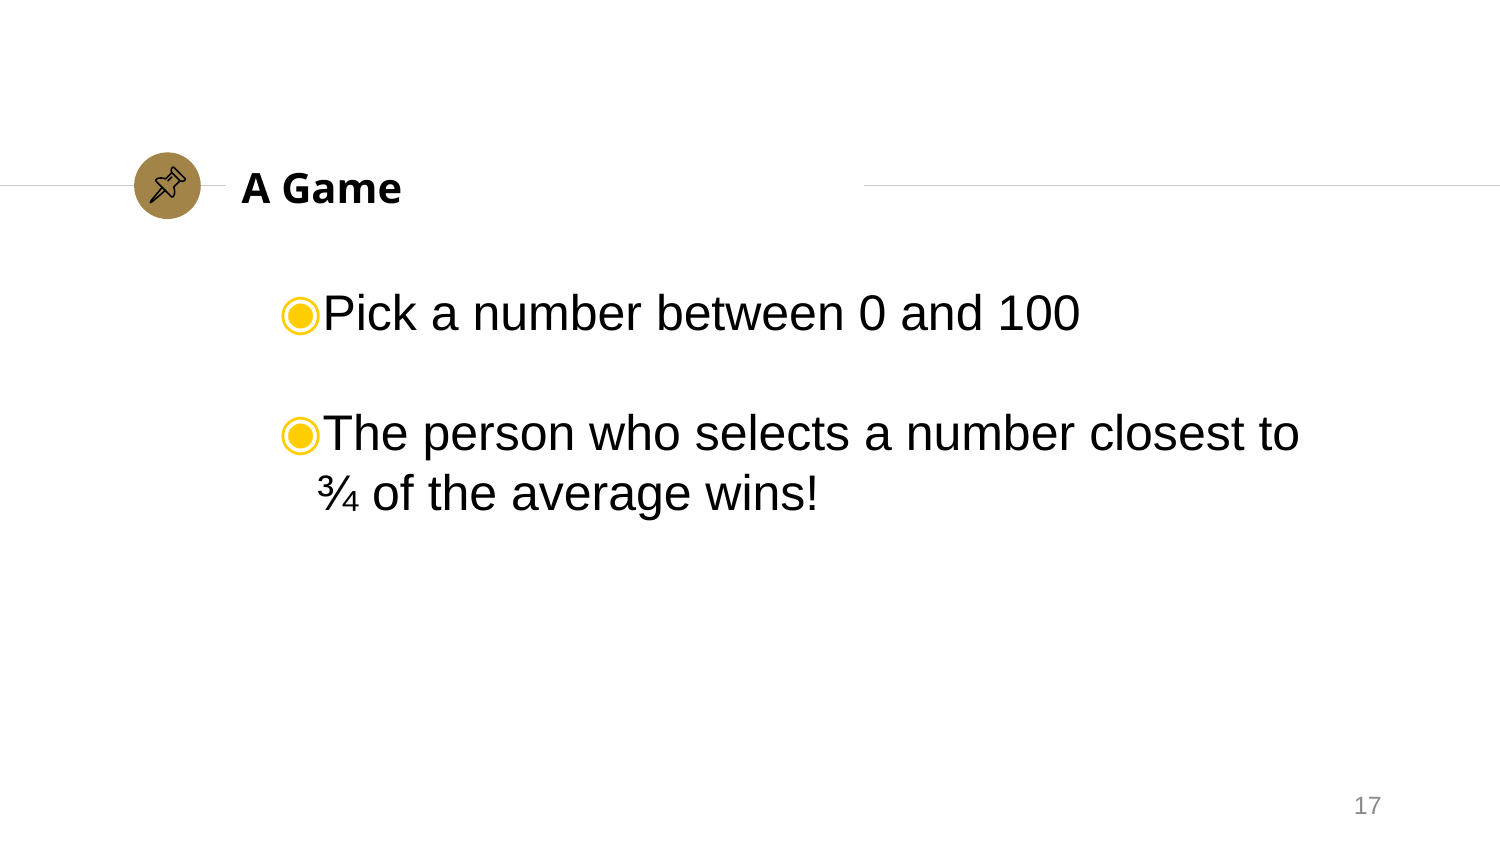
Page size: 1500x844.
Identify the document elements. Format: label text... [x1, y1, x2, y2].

list Pick a number between 0 and 100 The person who selects a number closest to ¾ of the average wins! [226, 265, 1344, 776]
title A Game [226, 151, 863, 223]
slide_number 17 [1059, 782, 1397, 828]
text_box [149, 166, 186, 203]
